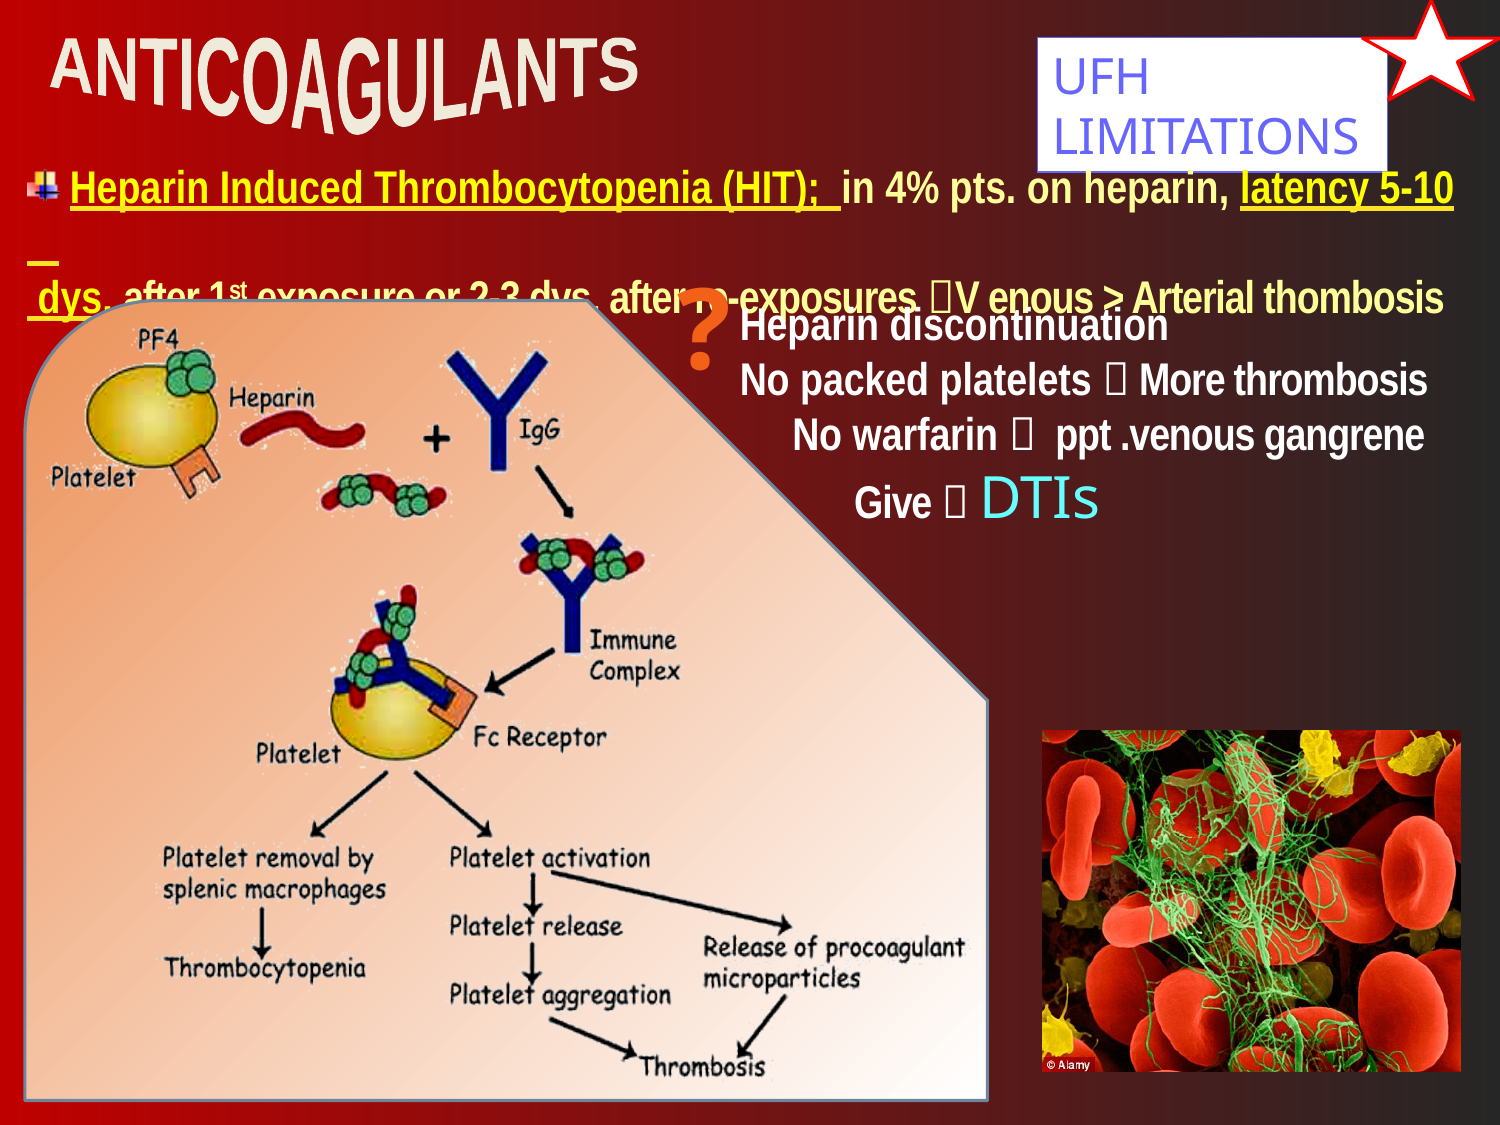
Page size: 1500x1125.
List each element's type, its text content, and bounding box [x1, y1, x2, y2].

picture [27, 168, 60, 201]
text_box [24, 300, 988, 1101]
picture [1041, 730, 1462, 1072]
text_box Heparin discontinuation No packed platelets  More thrombosis No warfarin  ppt .venous gangrene Give  DTIs [747, 287, 1500, 538]
text_box UFH LIMITATIONS [1037, 37, 1388, 149]
text_box [1360, 0, 1500, 102]
text_box ? [662, 249, 747, 299]
text_box Heparin Induced Thrombocytopenia (HIT); in 4% pts. on heparin, latency 5-10 dys. after 1st exposure or 2-3 dys. after re-exposures V enous > Arterial thombosis [12, 149, 1475, 330]
